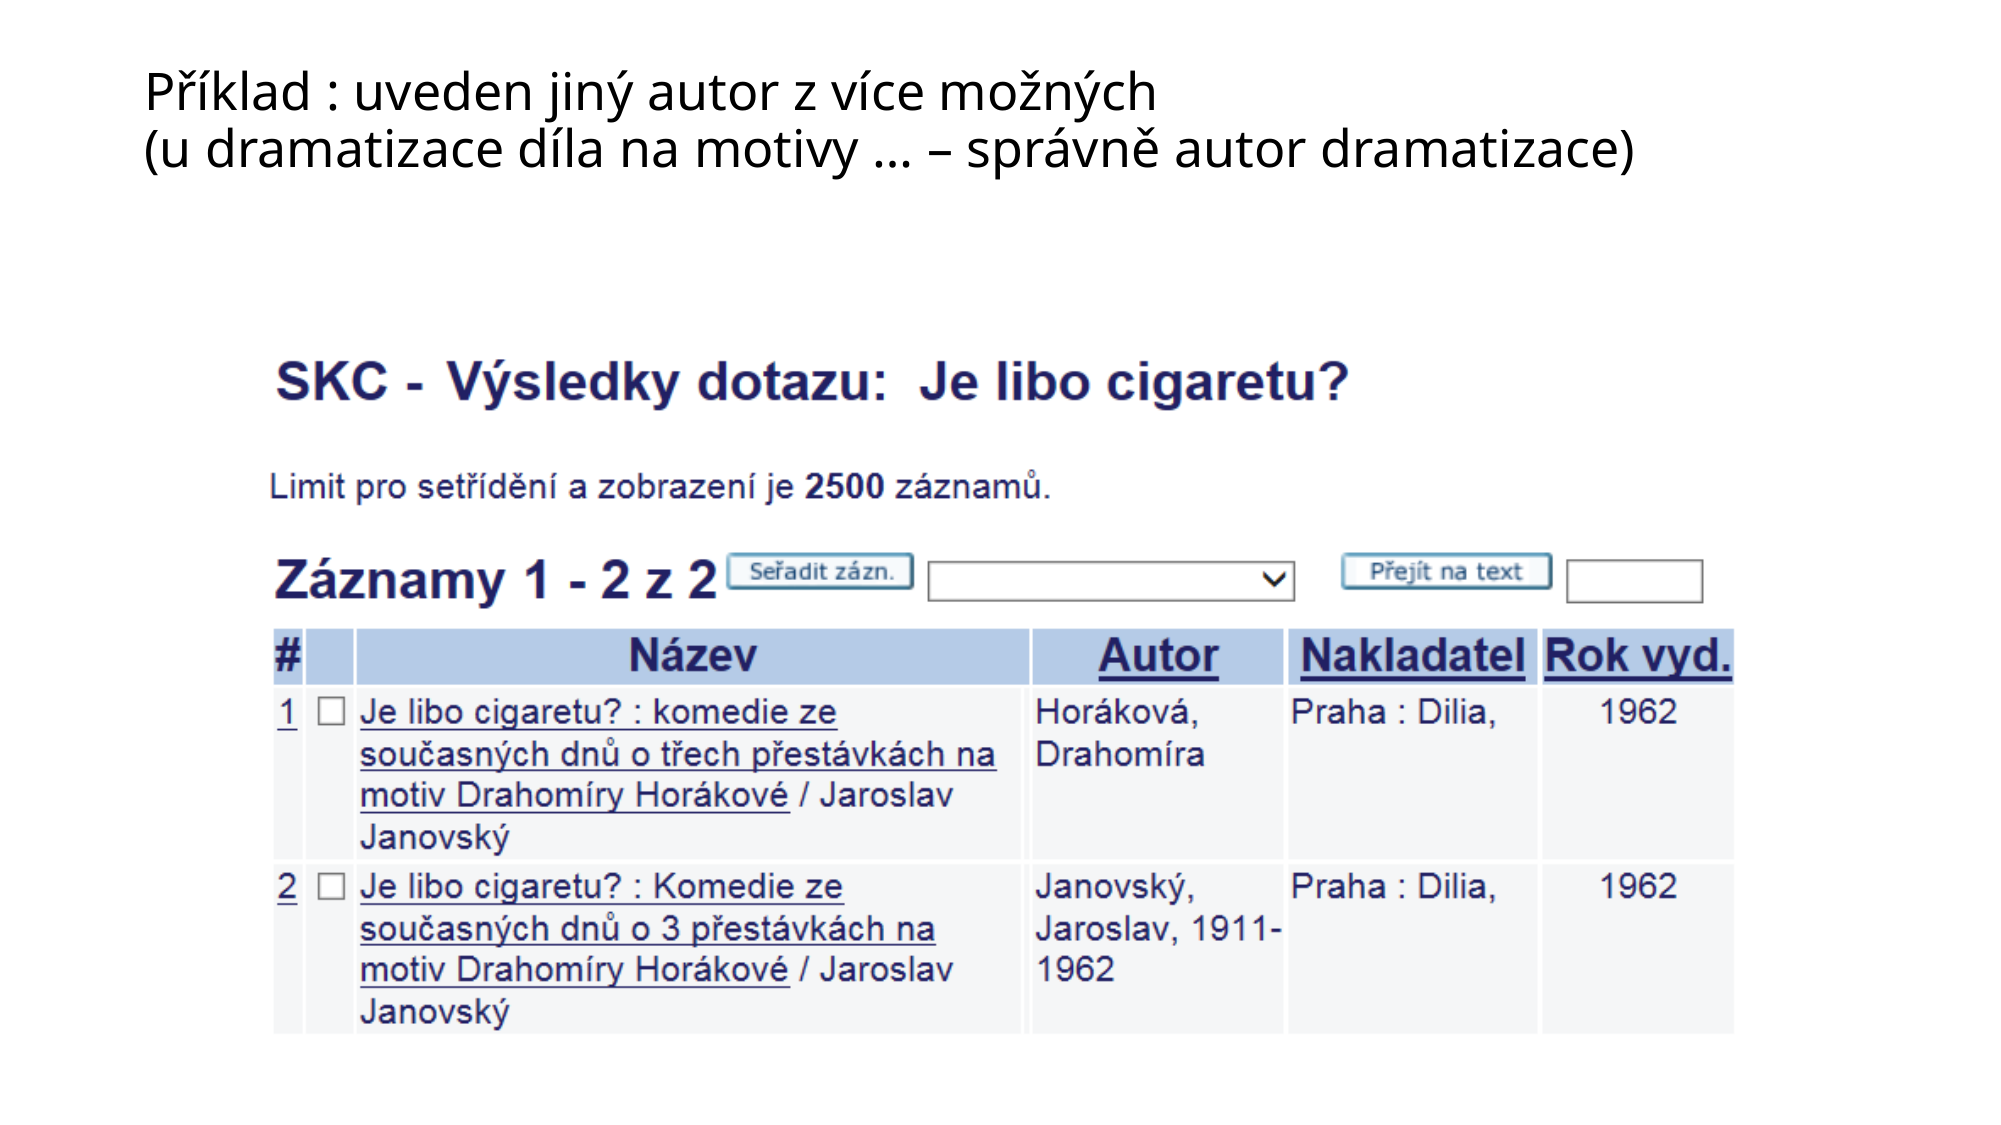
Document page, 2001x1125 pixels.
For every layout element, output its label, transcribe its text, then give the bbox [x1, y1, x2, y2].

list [264, 314, 1736, 1073]
title Příklad : uveden jiný autor z více možných (u dramatizace díla na motivy … – správně autor dramatizace) [129, 47, 1675, 197]
